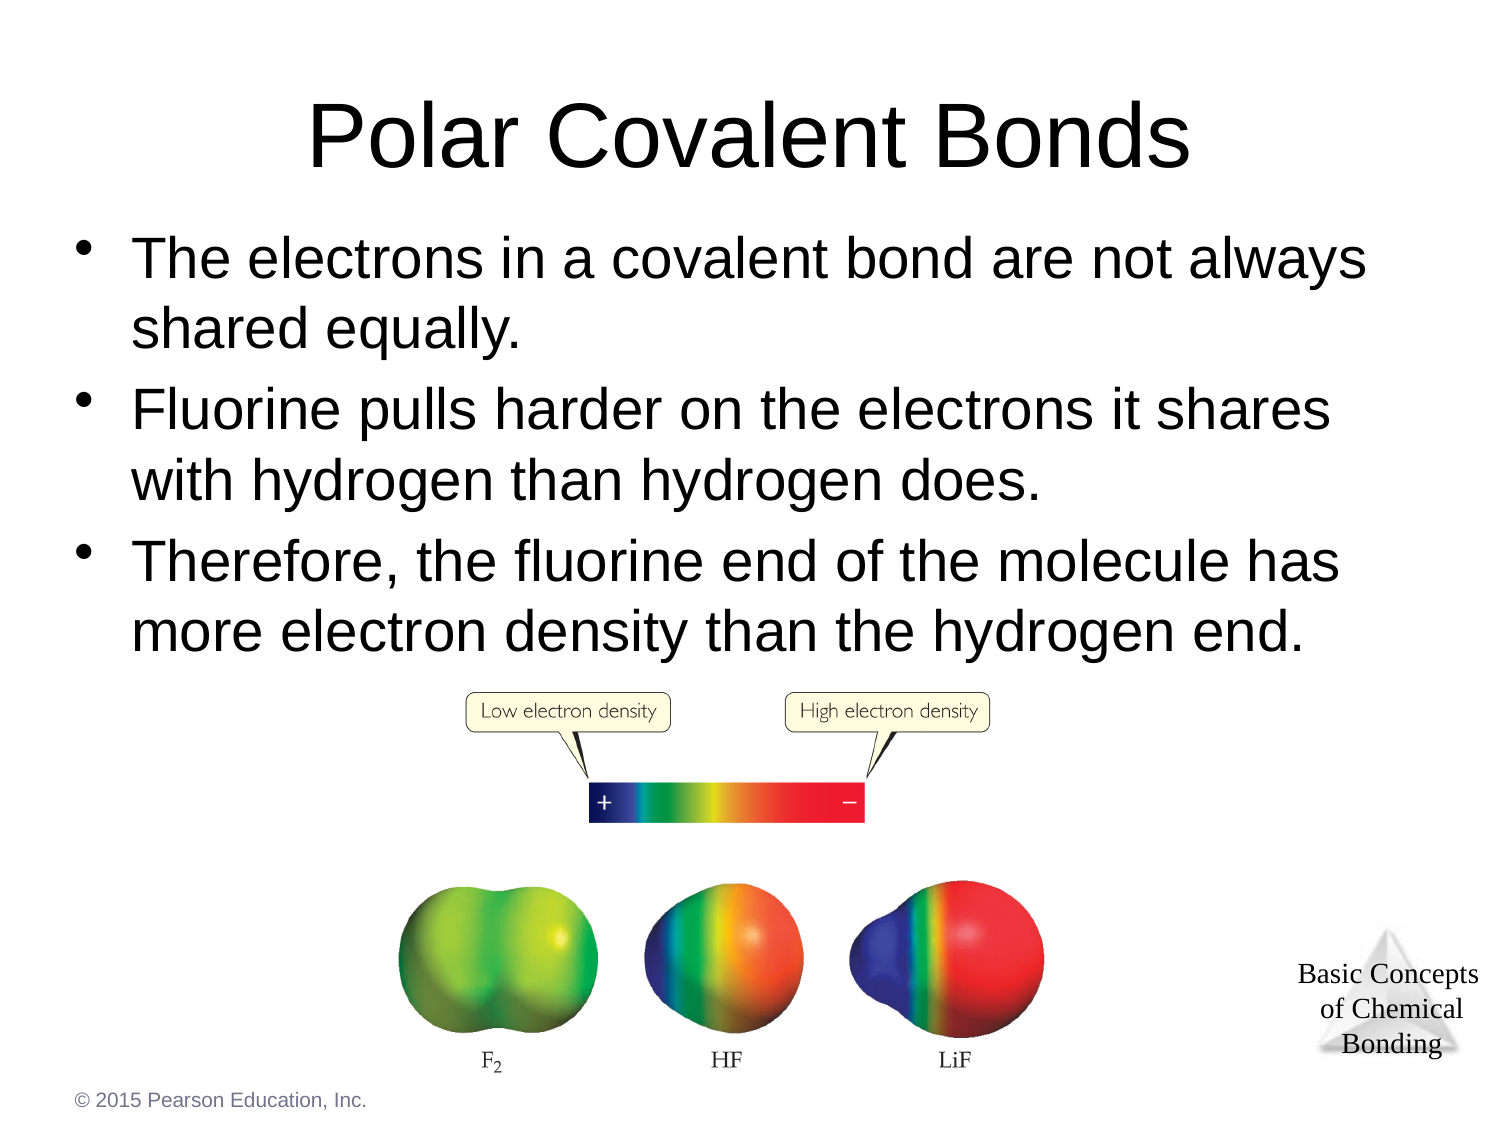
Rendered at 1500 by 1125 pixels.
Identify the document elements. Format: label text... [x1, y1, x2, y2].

picture [1275, 875, 1500, 1100]
list The electrons in a covalent bond are not always shared equally. Fluorine pulls harder on the electrons it shares with hydrogen than hydrogen does. Therefore, the fluorine end of the molecule has more electron density than the hydrogen end. [59, 212, 1463, 675]
picture [393, 687, 1051, 1076]
title Polar Covalent Bonds [0, 37, 1500, 225]
